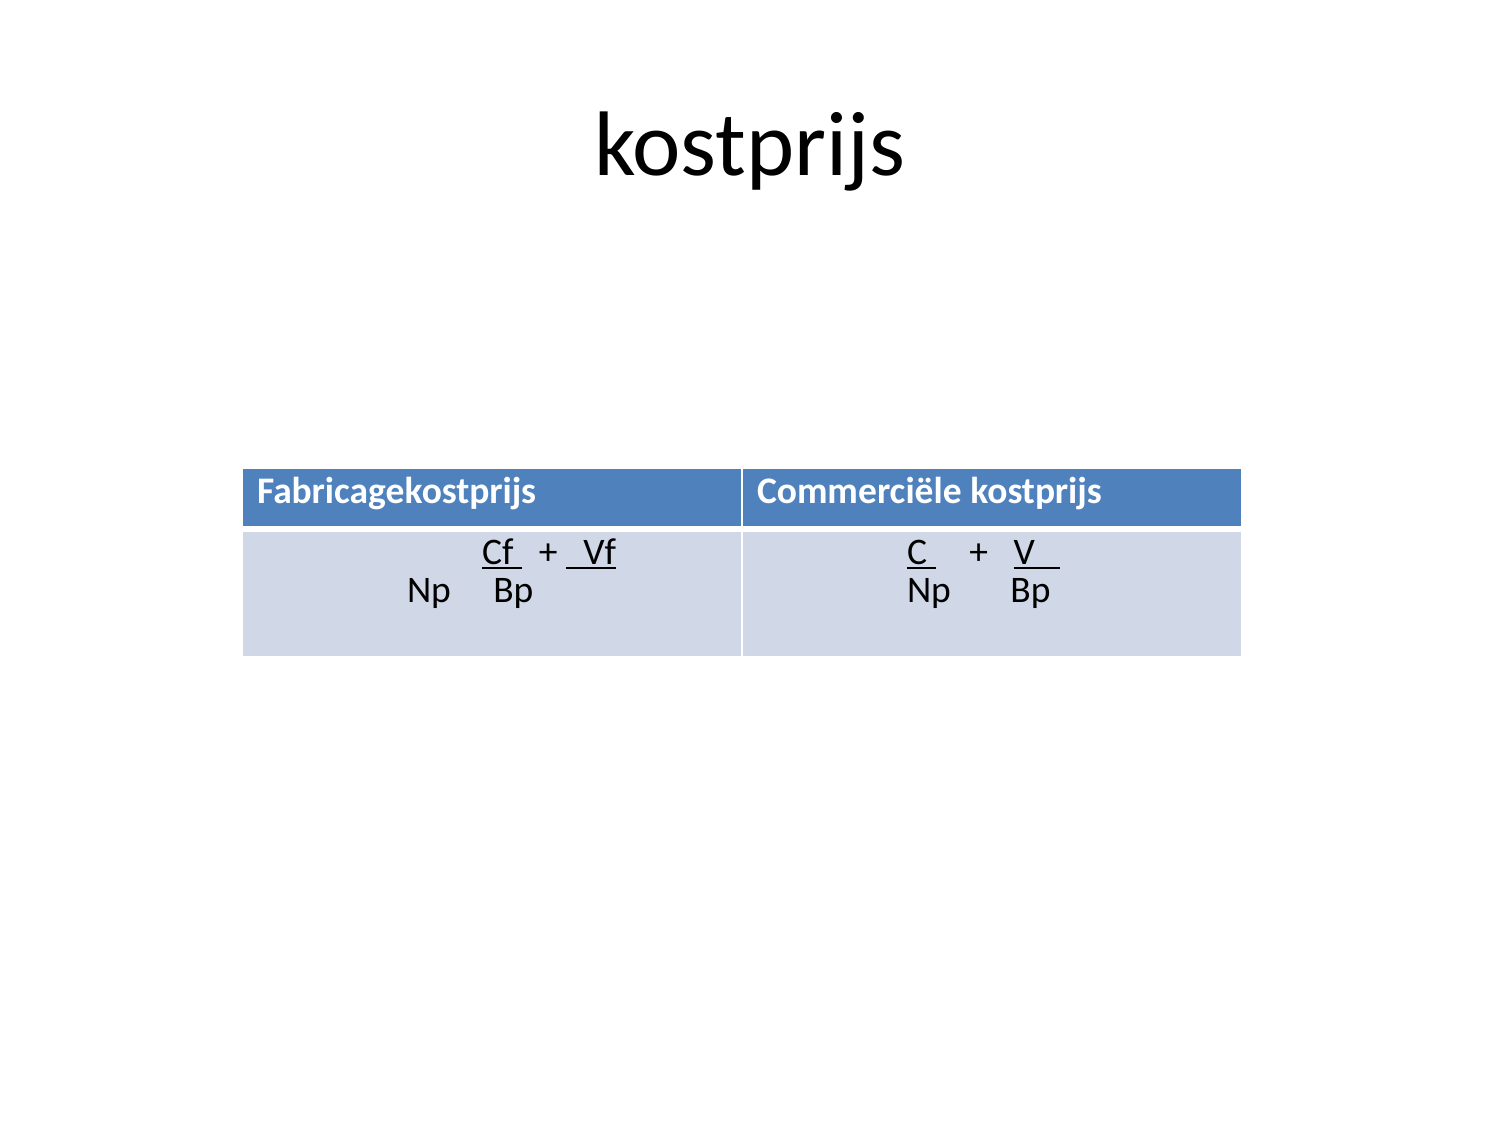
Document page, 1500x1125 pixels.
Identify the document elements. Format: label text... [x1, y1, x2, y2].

table_header Commerciële kostprijs [743, 469, 1241, 526]
table_header Fabricagekostprijs [243, 469, 741, 526]
table_cell Cf + Vf Np Bp [243, 532, 741, 656]
title kostprijs [75, 45, 1425, 233]
table_cell C + V Np Bp [743, 532, 1241, 656]
